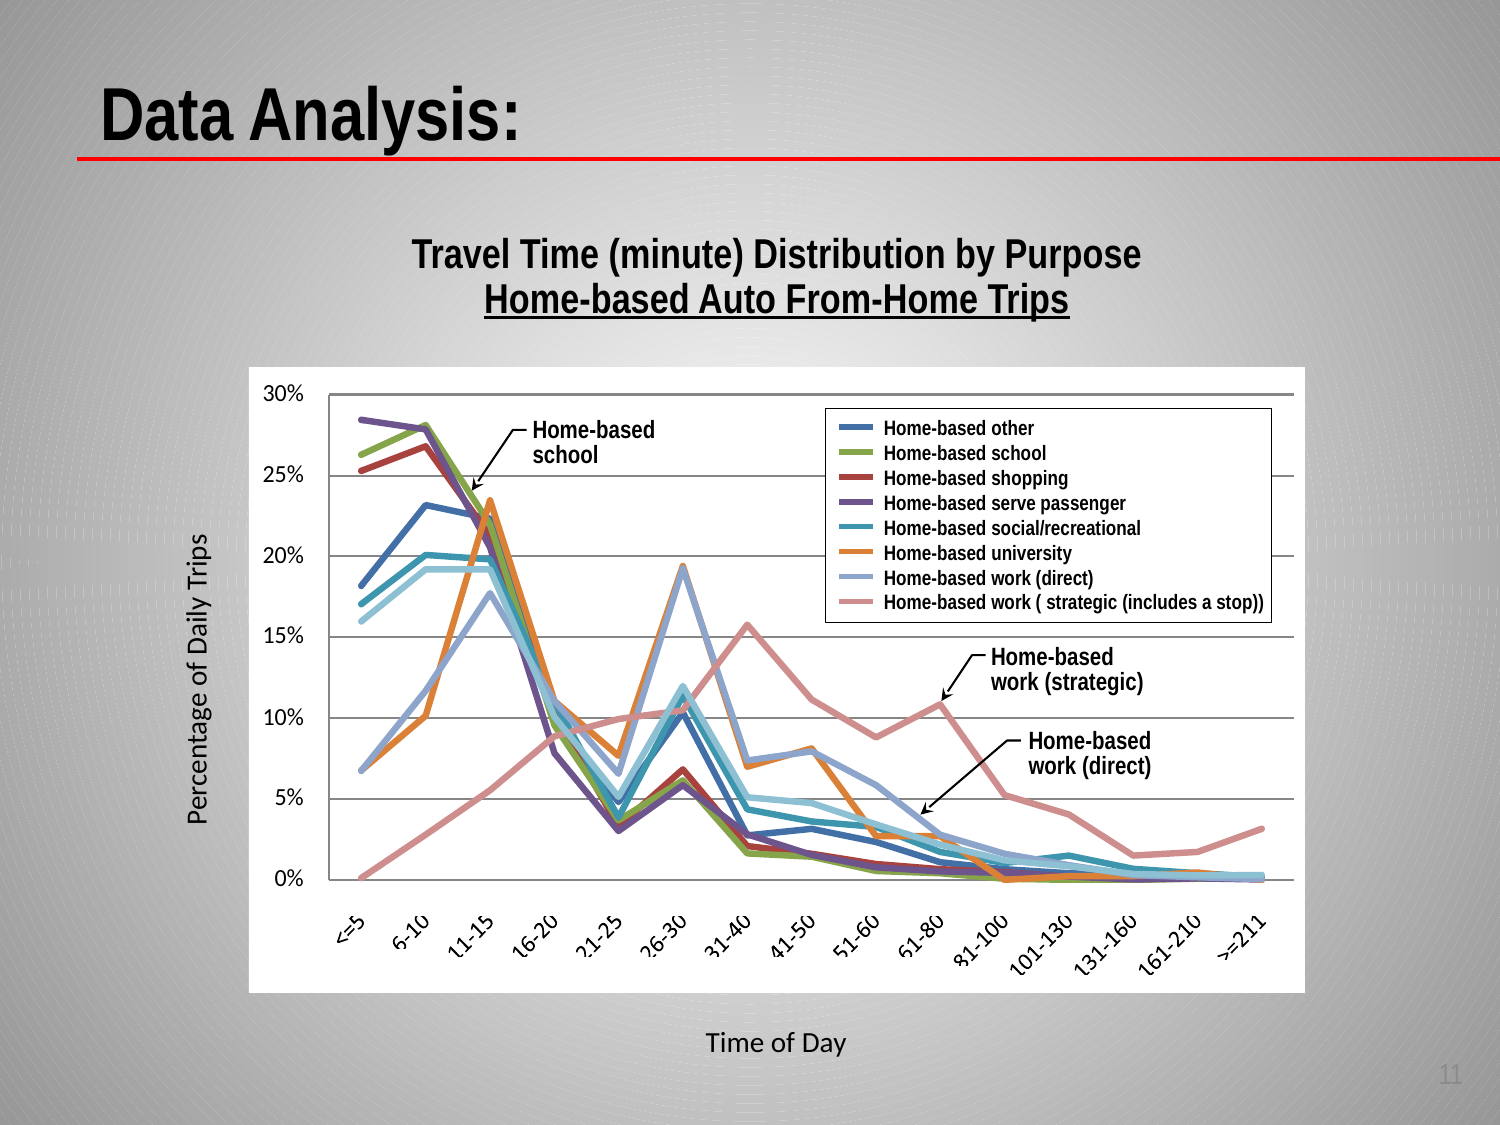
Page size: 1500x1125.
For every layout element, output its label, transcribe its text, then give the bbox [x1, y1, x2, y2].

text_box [825, 406, 1281, 625]
text_box Data Analysis: [85, 68, 703, 157]
text_box Percentage of Daily Trips [170, 519, 220, 840]
slide_number 11 [1128, 1042, 1479, 1103]
text_box Travel Time (minute) Distribution by Purpose Home-based Auto From-Home Trips [396, 225, 1158, 331]
picture [248, 367, 1306, 994]
text_box Time of Day [690, 1016, 862, 1067]
